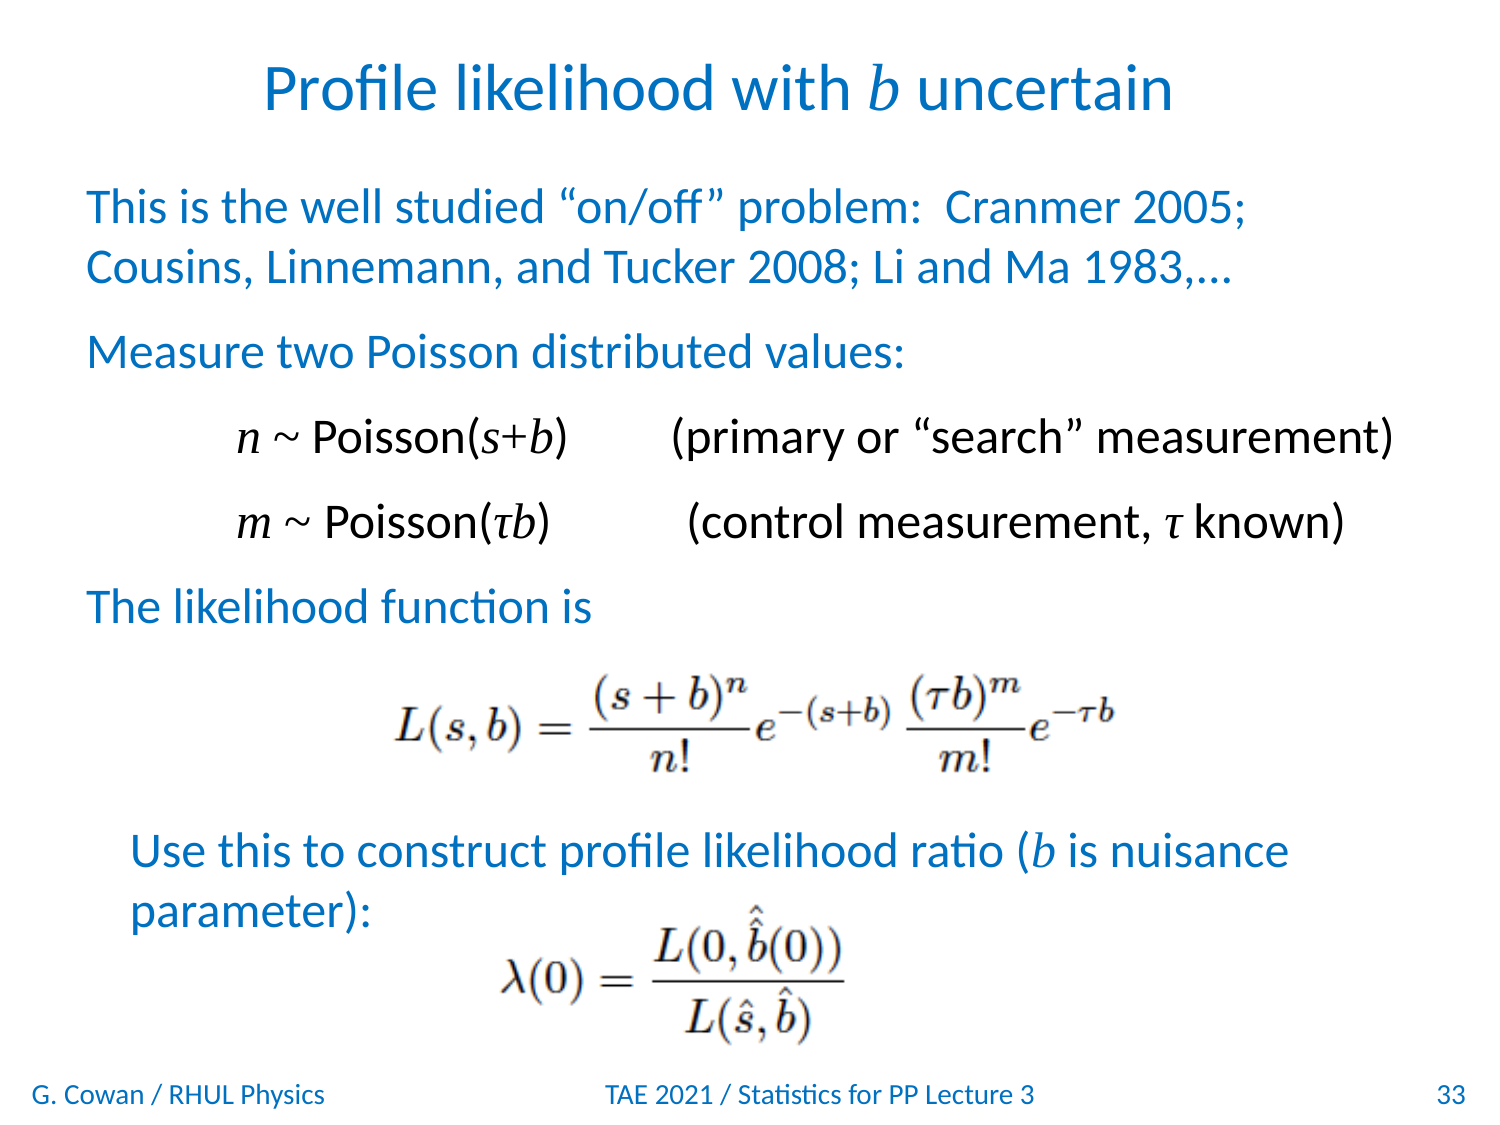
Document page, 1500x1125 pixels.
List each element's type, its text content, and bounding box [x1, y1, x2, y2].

text_box Use this to construct profile likelihood ratio (b is nuisance parameter): [115, 810, 1305, 946]
slide_number G. Cowan / RHUL Physics [16, 1062, 311, 1123]
picture [375, 665, 1129, 788]
text_box Profile likelihood with b uncertain [175, 42, 1263, 126]
text_box This is the well studied “on/off” problem: Cranmer 2005; Cousins, Linnemann, and Tucker 2008; Li and Ma 1983,... Measure two Poisson distributed values: n ~ Poisson(s+b) (primary or “search” measurement) m ~ Poisson(τb) (control measurement, τ known) The likelihood function is [71, 166, 1411, 641]
picture [489, 892, 851, 1054]
footer TAE 2021 / Statistics for PP Lecture 3 [311, 1062, 1130, 1123]
slide_number 33 [1130, 1062, 1481, 1123]
